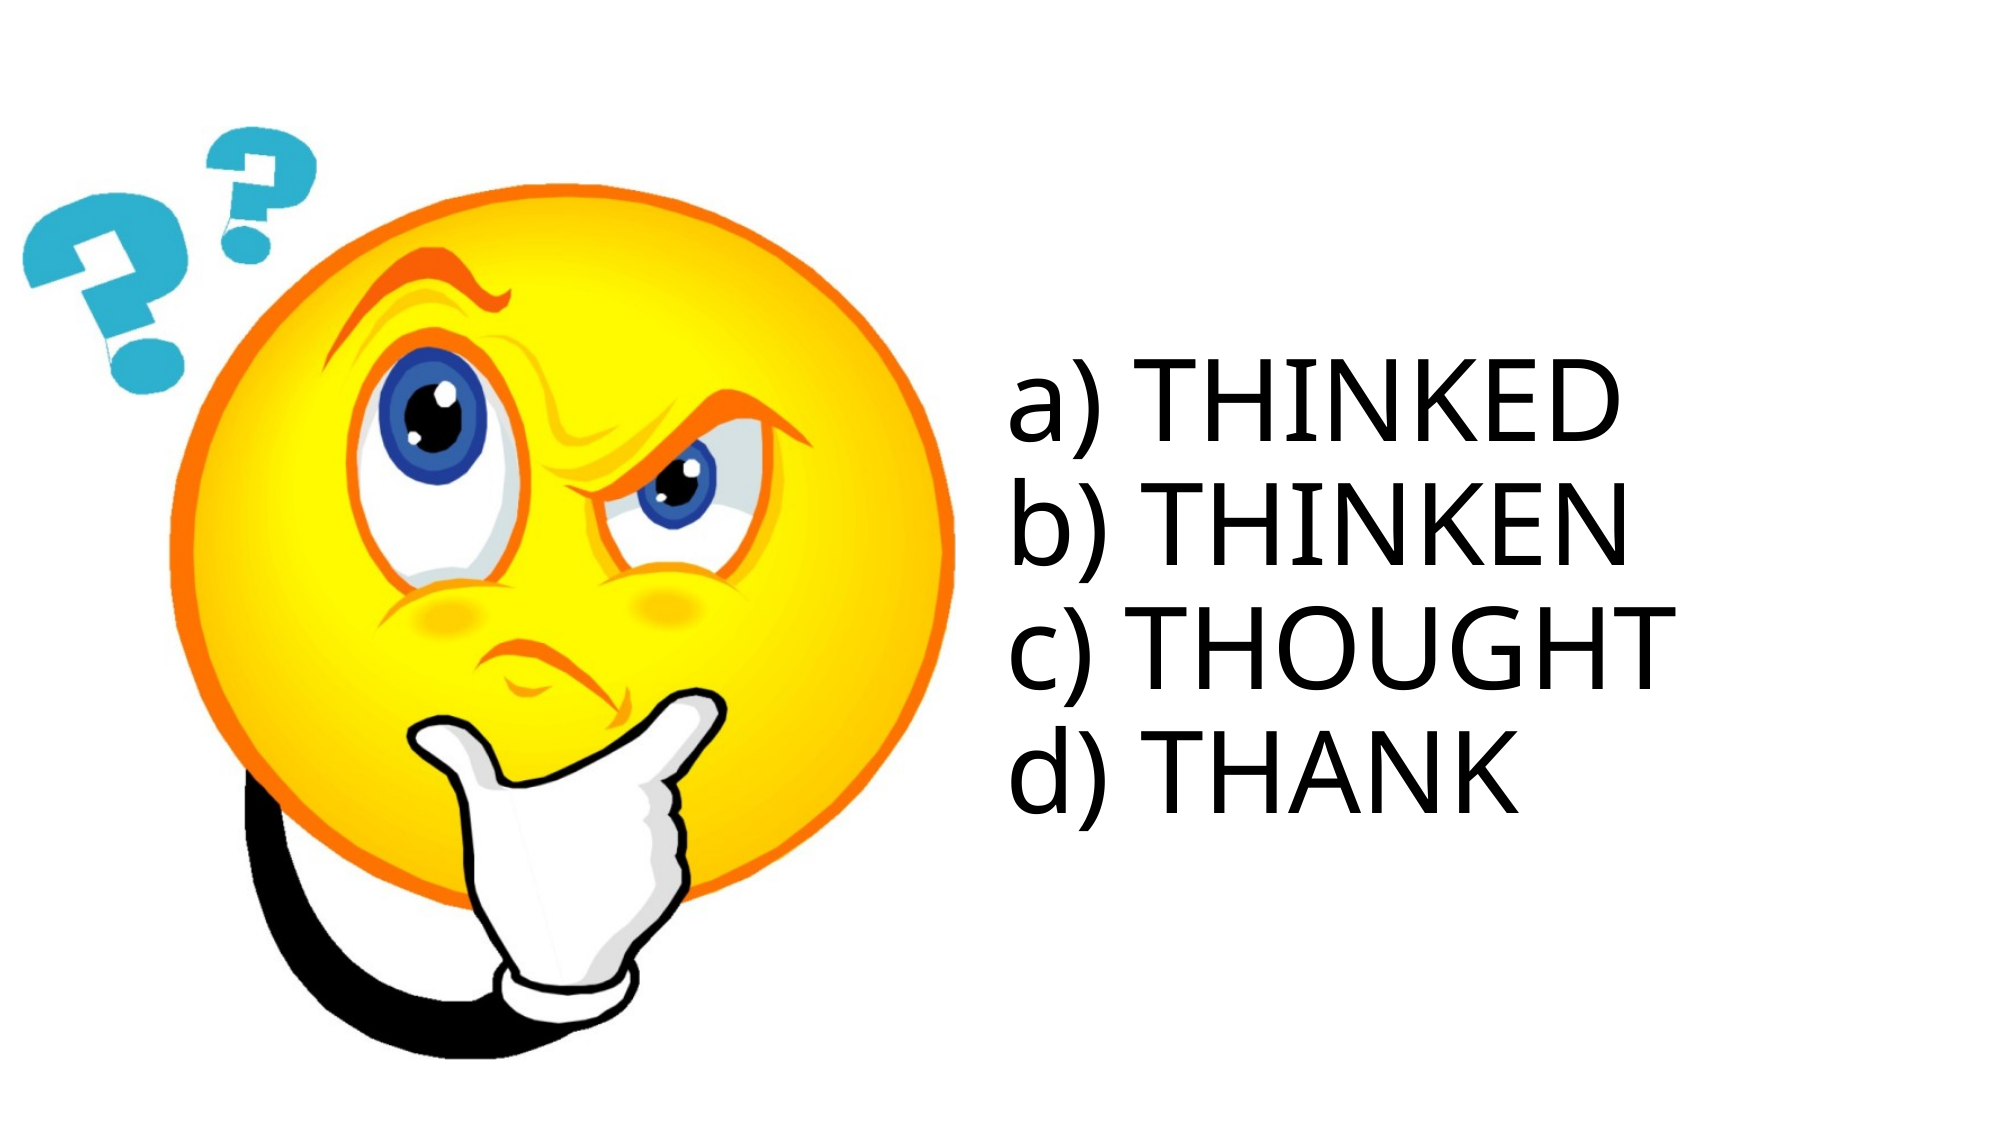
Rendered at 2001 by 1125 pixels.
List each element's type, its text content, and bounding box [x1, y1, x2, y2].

title a) THINKED b) THINKEN c) THOUGHT d) THANK [990, 306, 2000, 846]
picture [22, 126, 956, 1060]
